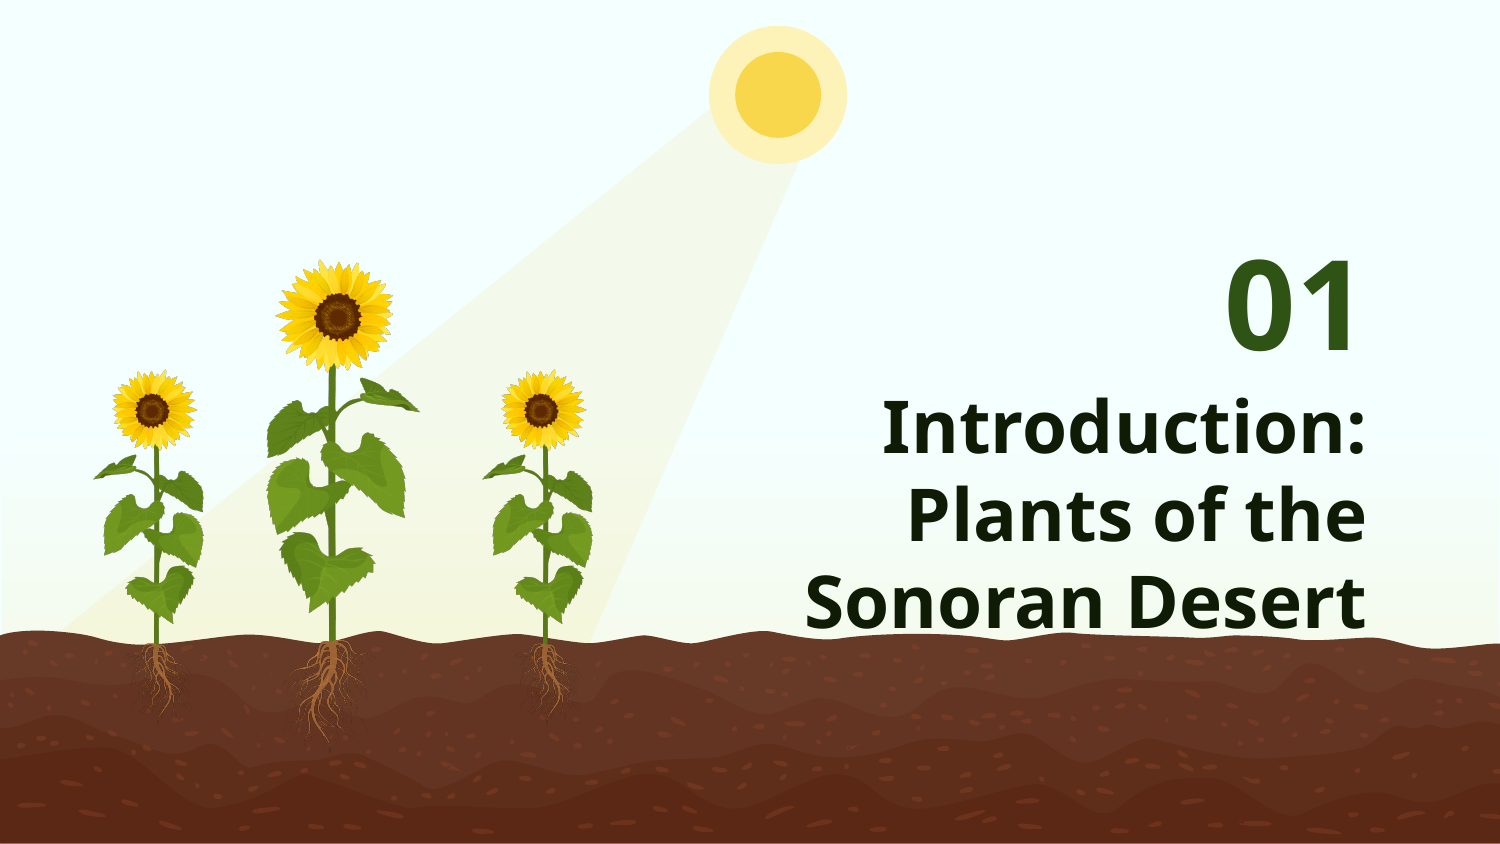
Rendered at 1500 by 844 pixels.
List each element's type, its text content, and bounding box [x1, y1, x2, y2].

picture [1, 0, 1499, 756]
title 01 [1100, 223, 1383, 365]
title Introduction: Plants of the Sonoran Desert [731, 365, 1383, 557]
